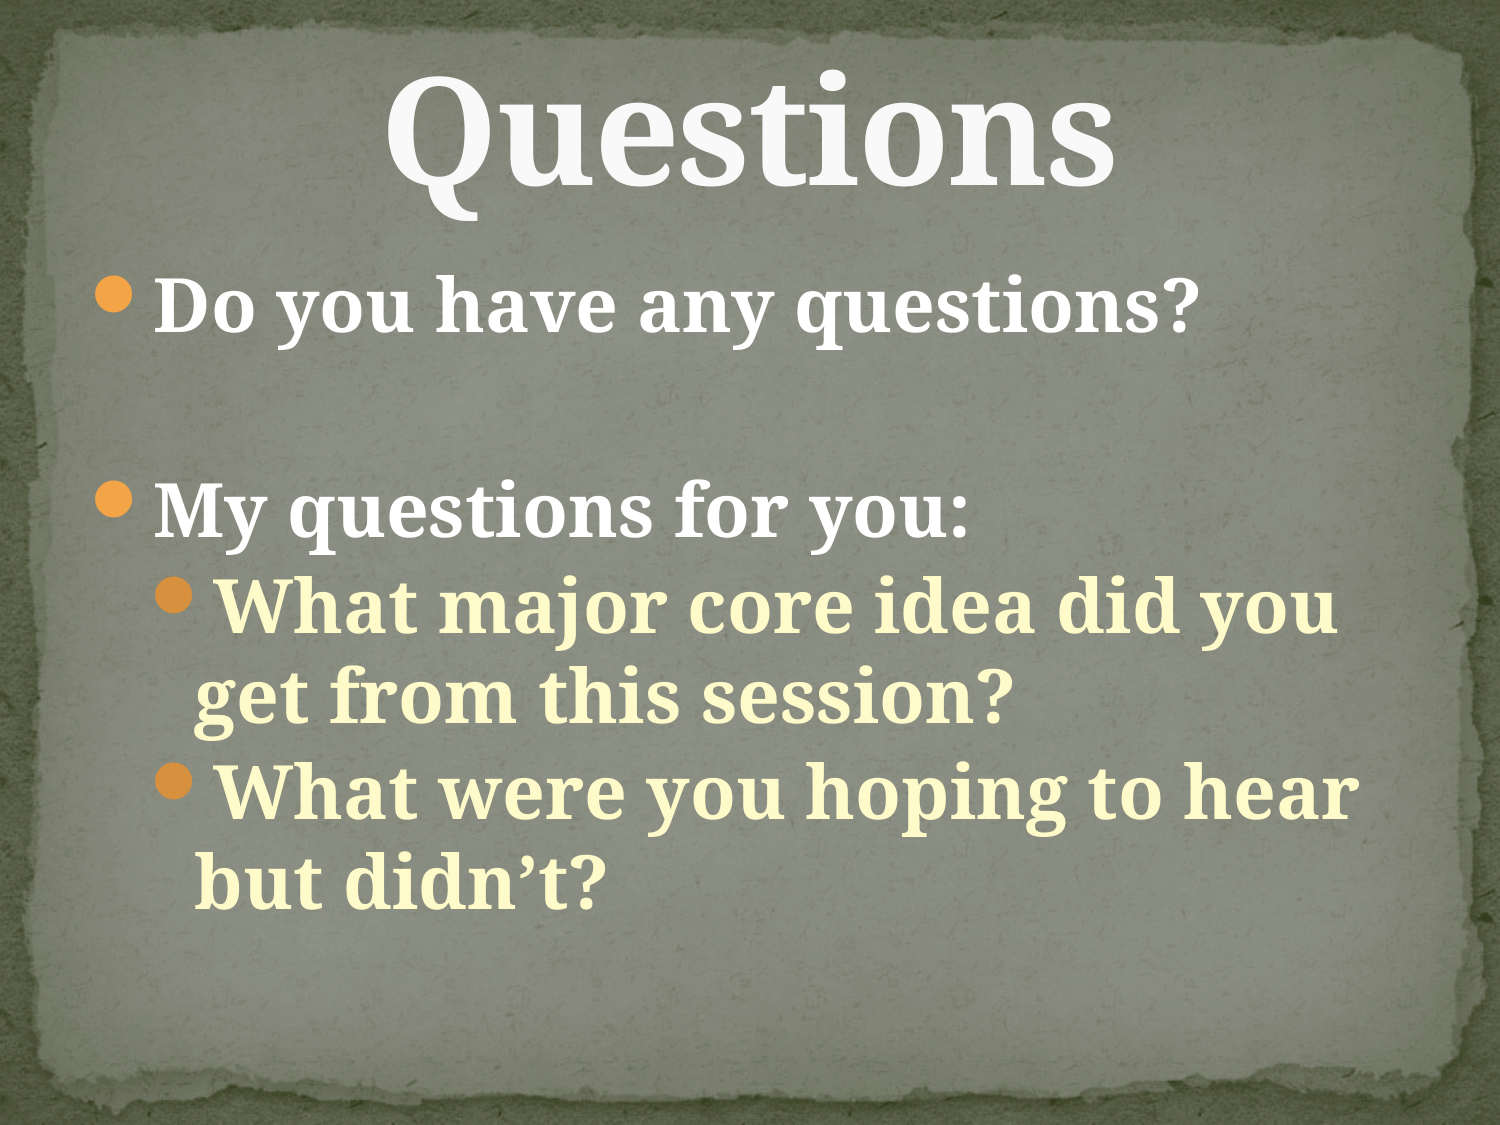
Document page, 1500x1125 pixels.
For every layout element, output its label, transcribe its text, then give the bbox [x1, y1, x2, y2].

title Questions [74, 24, 1425, 225]
list Do you have any questions? My questions for you: What major core idea did you get from this session? What were you hoping to hear but didn’t? [75, 249, 1425, 1000]
